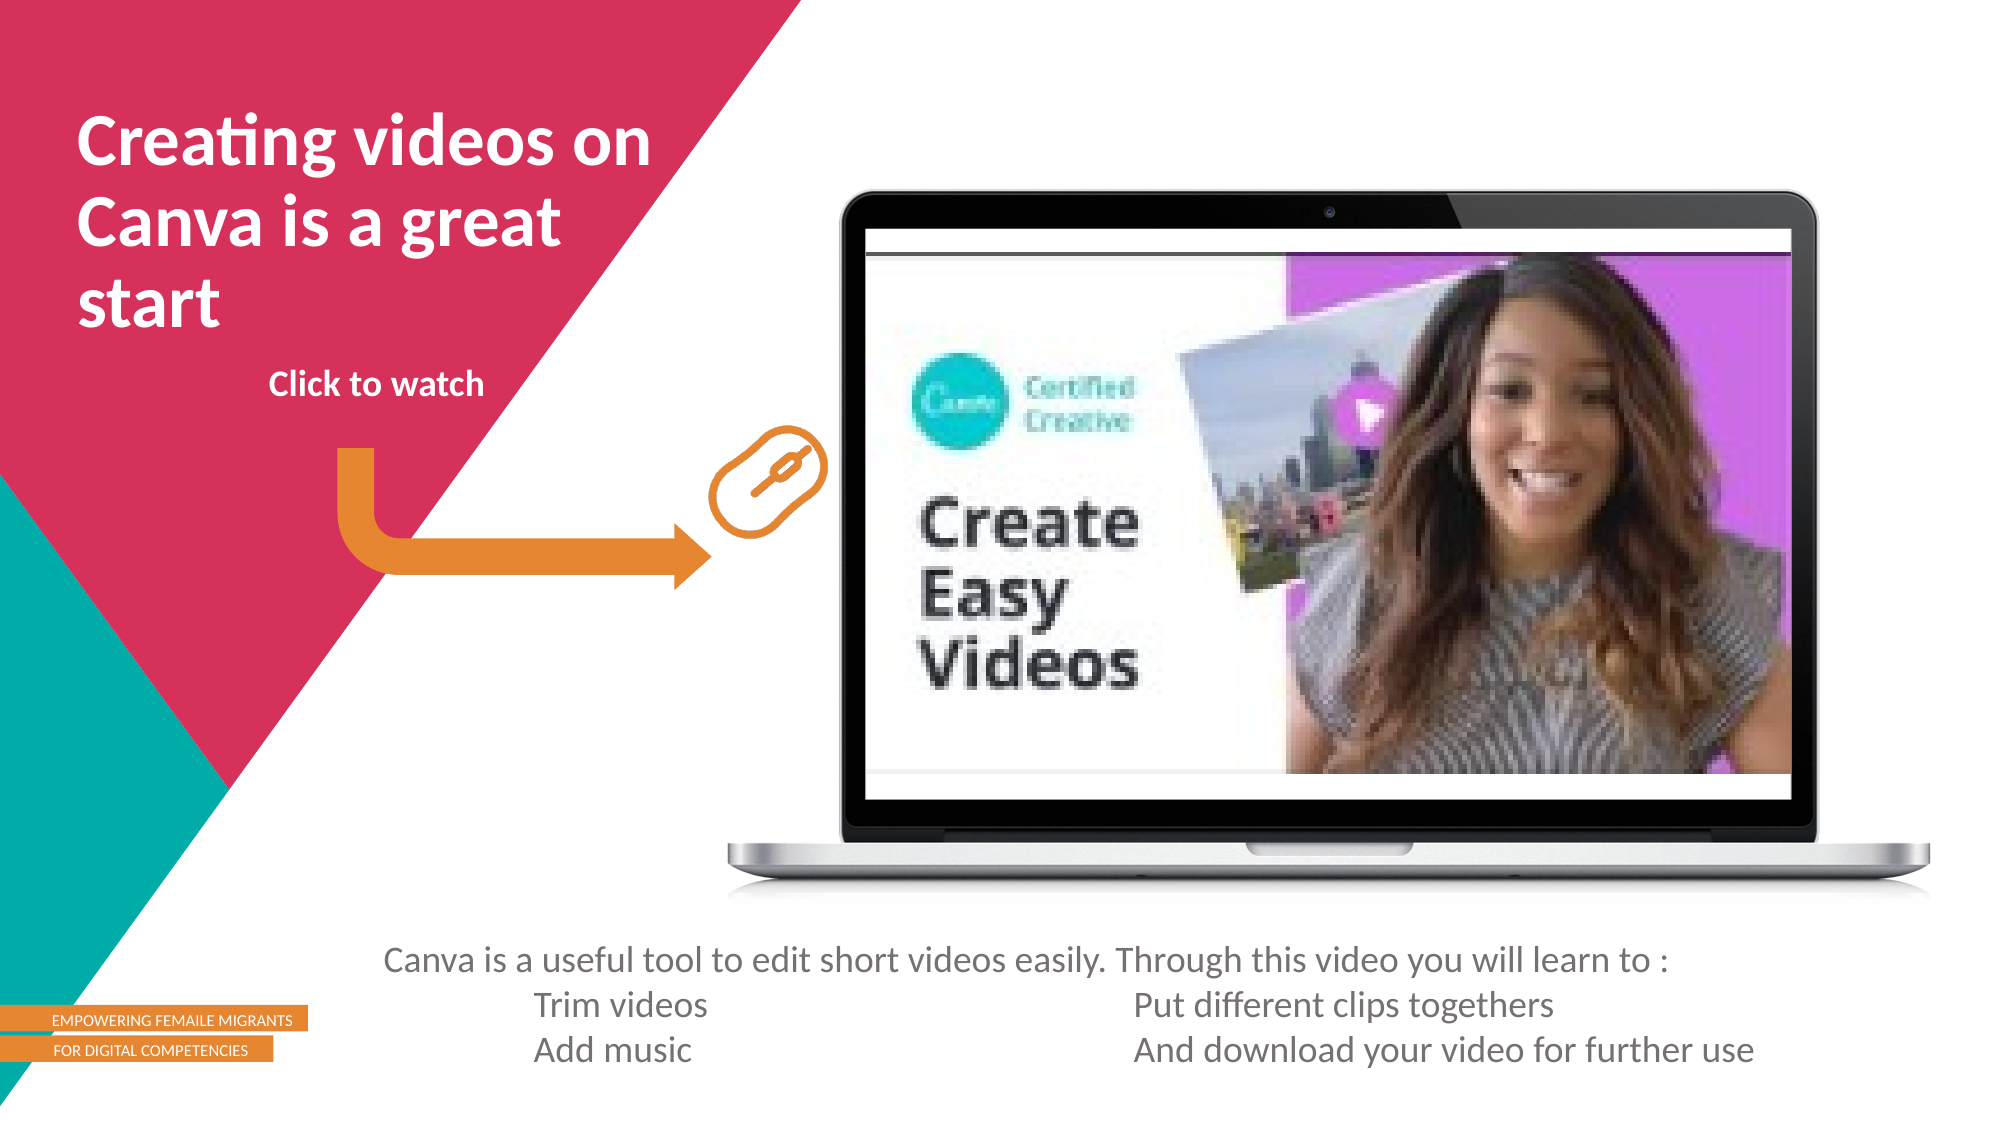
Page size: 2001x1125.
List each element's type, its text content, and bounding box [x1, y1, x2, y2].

text_box Canva is a useful tool to edit short videos easily. Through this video you will learn to : Trim videos Put different clips togethers Add music And download your video for further use [368, 927, 1874, 1077]
text_box Click to watch [254, 351, 500, 411]
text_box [865, 251, 1792, 775]
list Creating videos on Canva is a great start [62, 93, 676, 869]
text_box [337, 448, 712, 590]
picture [663, 157, 1974, 951]
